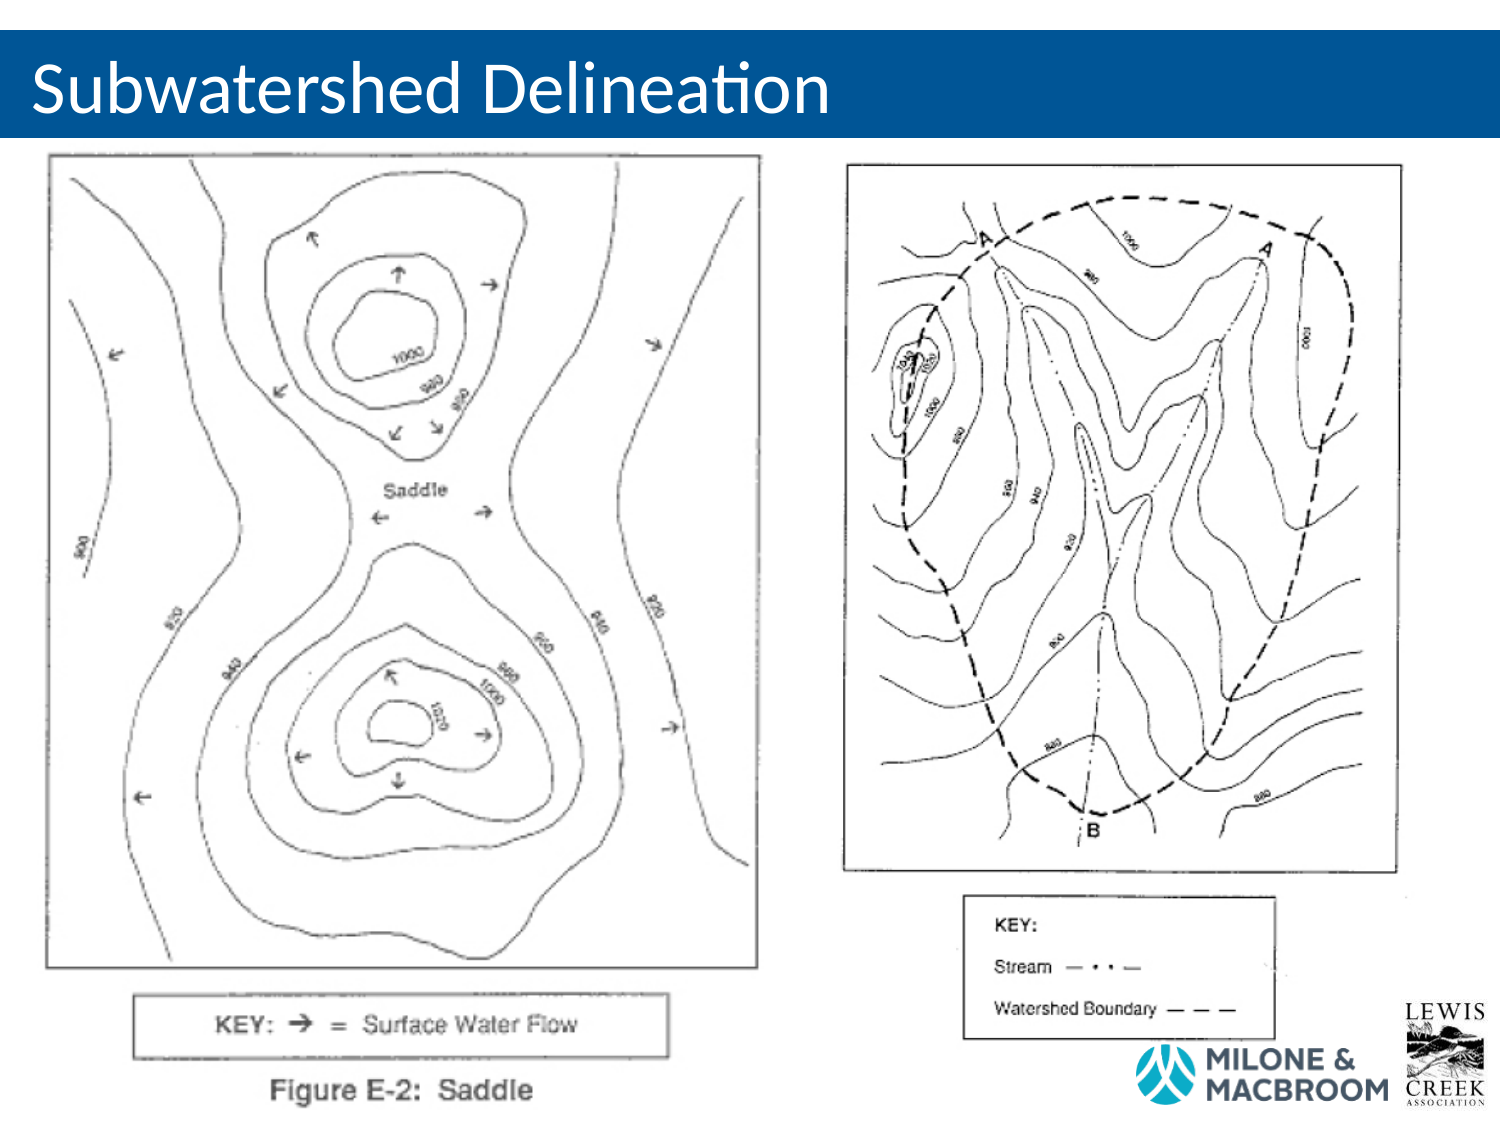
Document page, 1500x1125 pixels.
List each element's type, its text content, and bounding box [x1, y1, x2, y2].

text_box Subwatershed Delineation [0, 31, 1499, 137]
picture [37, 142, 809, 1113]
picture [837, 152, 1492, 1112]
